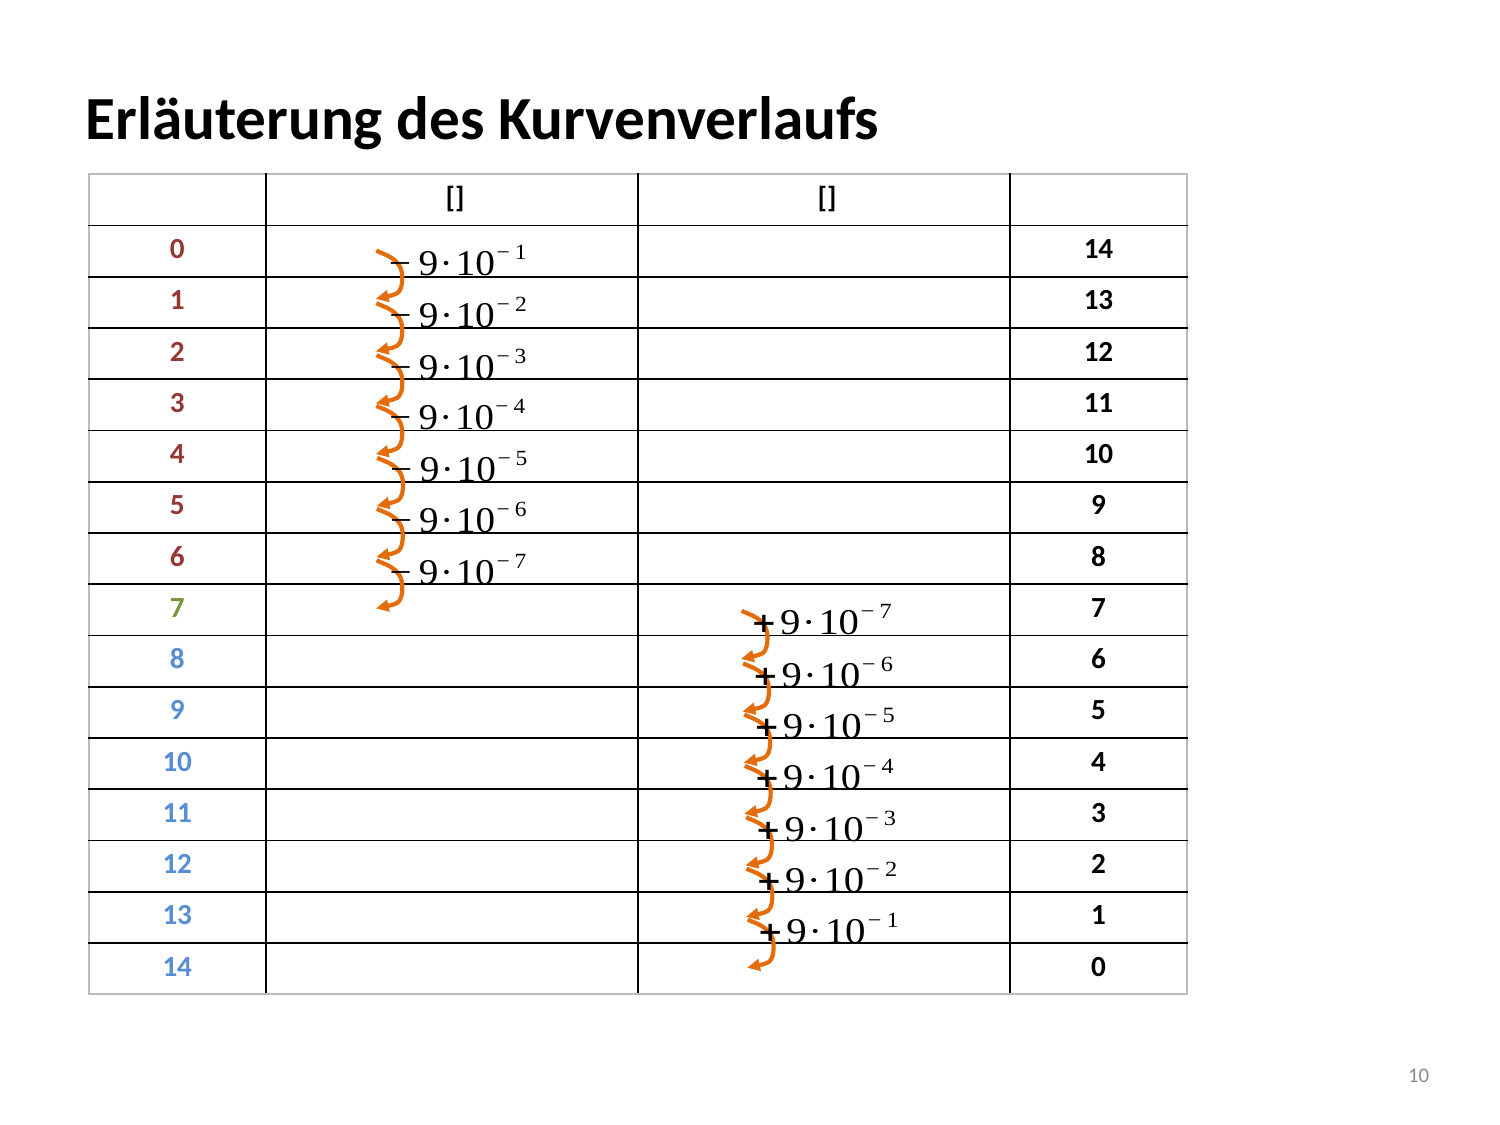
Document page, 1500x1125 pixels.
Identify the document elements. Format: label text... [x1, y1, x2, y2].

text_box [743, 712, 773, 767]
text_box [375, 558, 405, 612]
title Erläuterung des Kurvenverlaufs [70, 70, 1430, 160]
text_box [743, 763, 773, 818]
text_box [375, 301, 405, 355]
text_box [742, 661, 772, 715]
text_box [376, 506, 405, 561]
text_box [375, 353, 405, 407]
text_box [745, 866, 775, 921]
text_box [746, 917, 776, 972]
text_box [745, 815, 775, 869]
text_box [376, 455, 406, 510]
slide_number 10 [1311, 1051, 1430, 1087]
text_box [375, 403, 405, 458]
text_box [375, 248, 405, 303]
text_box [740, 608, 770, 663]
